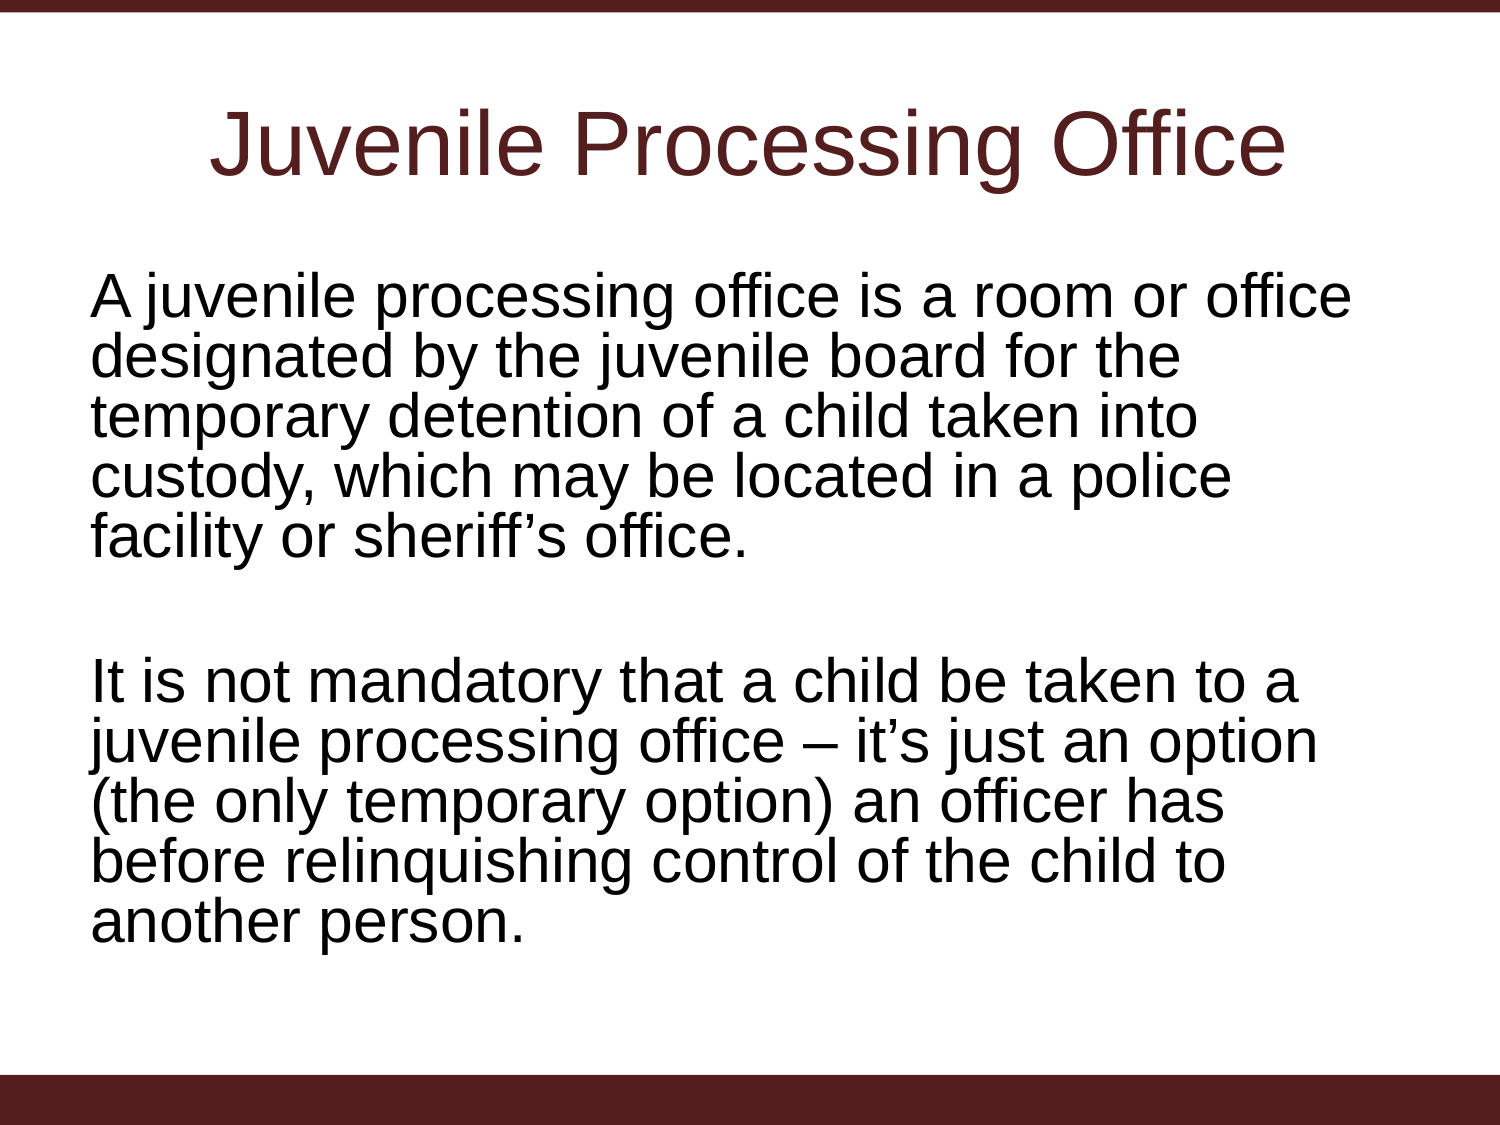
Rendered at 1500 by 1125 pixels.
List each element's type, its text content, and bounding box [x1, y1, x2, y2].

list A juvenile processing office is a room or office designated by the juvenile board for the temporary detention of a child taken into custody, which may be located in a police facility or sheriff’s office. It is not mandatory that a child be taken to a juvenile processing office – it’s just an option (the only temporary option) an officer has before relinquishing control of the child to another person. [74, 262, 1426, 1006]
title Juvenile Processing Office [74, 44, 1426, 233]
